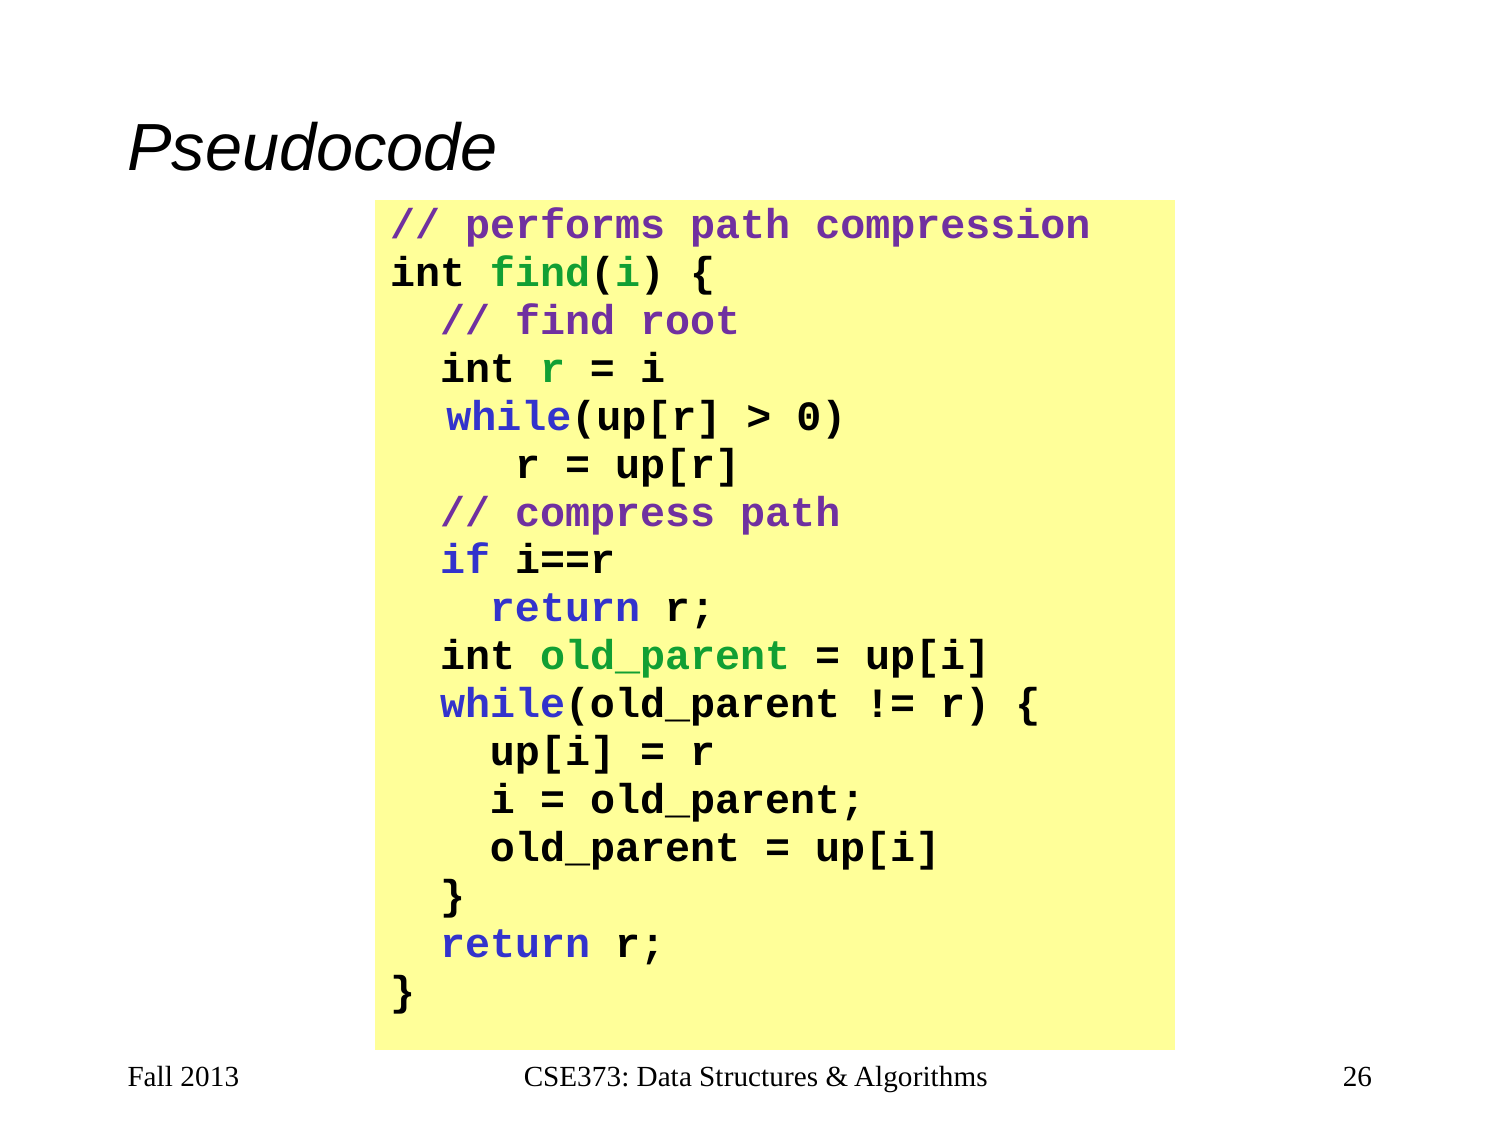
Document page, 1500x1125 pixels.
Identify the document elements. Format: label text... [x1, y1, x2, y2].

slide_number 26 [1074, 1049, 1388, 1125]
slide_number Fall 2013 [112, 1049, 426, 1125]
title Pseudocode [112, 49, 1388, 238]
footer CSE373: Data Structures & Algorithms [474, 1050, 1038, 1125]
text_box // performs path compression int find(i) { // find root int r = i while(up[r] > 0) r = up[r] // compress path if i==r return r; int old_parent = up[i] while(old_parent != r) { up[i] = r i = old_parent; old_parent = up[i] } return r; } [375, 200, 1175, 1050]
